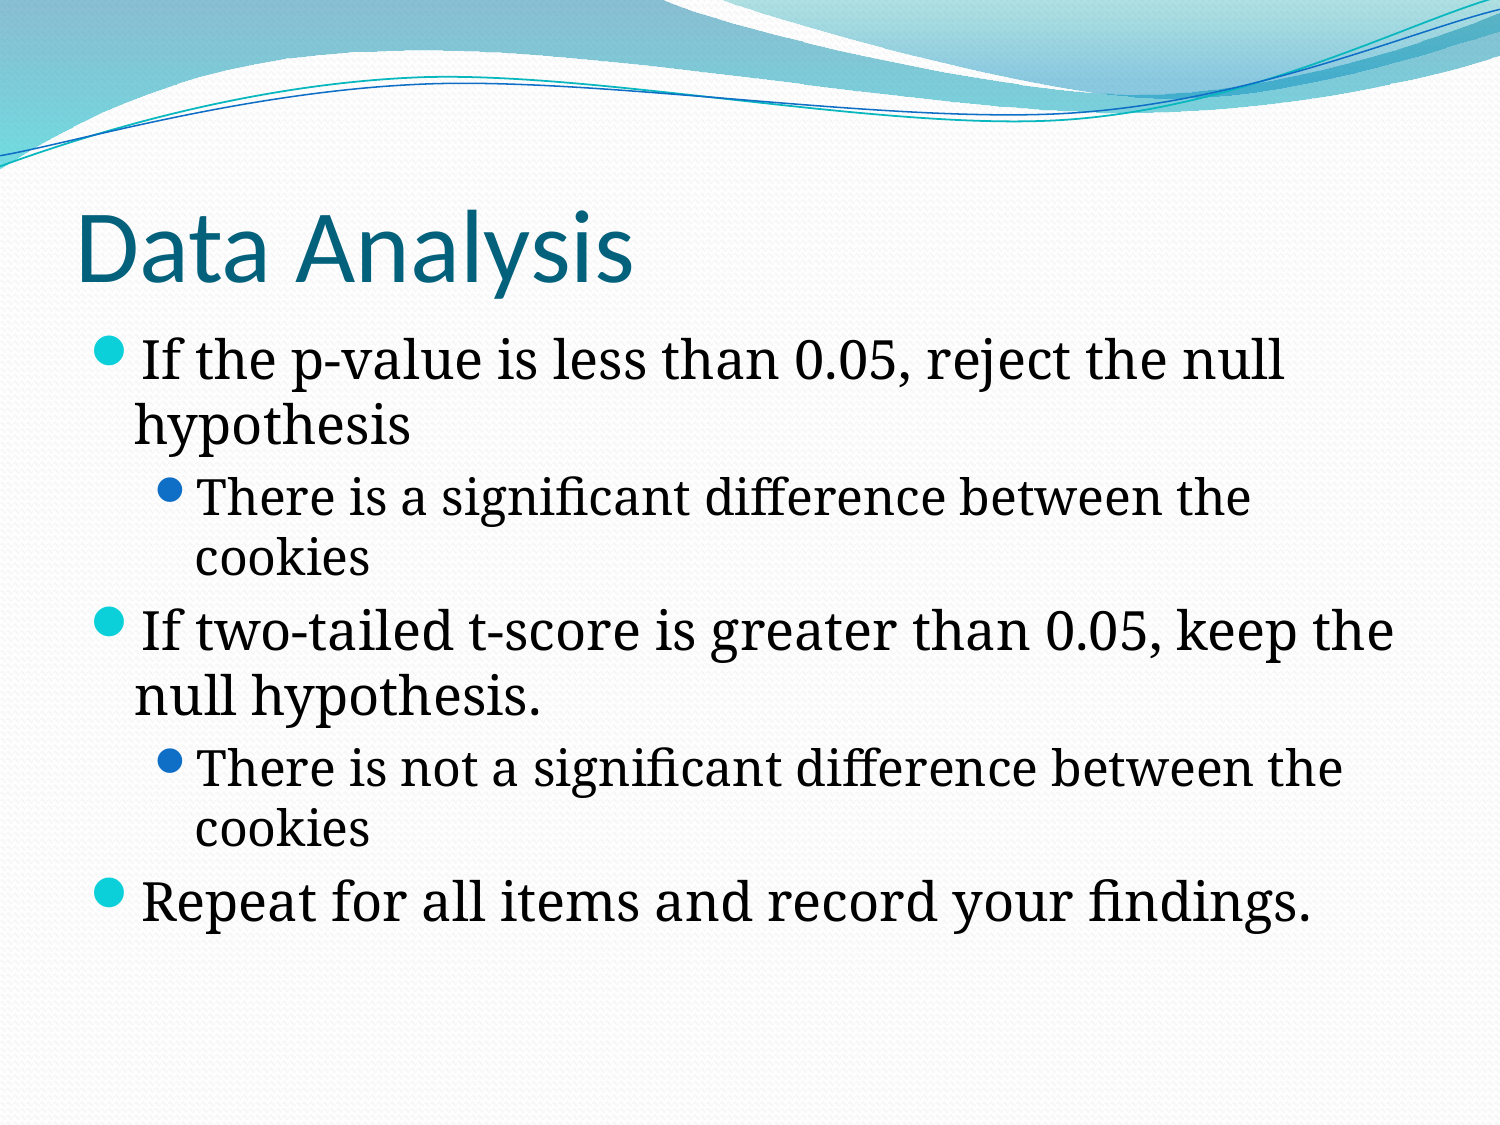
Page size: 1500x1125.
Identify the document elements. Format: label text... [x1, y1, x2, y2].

list If the p-value is less than 0.05, reject the null hypothesis There is a significant difference between the cookies If two-tailed t-score is greater than 0.05, keep the null hypothesis. There is not a significant difference between the cookies Repeat for all items and record your findings. [75, 317, 1425, 1038]
title Data Analysis [75, 115, 1425, 303]
